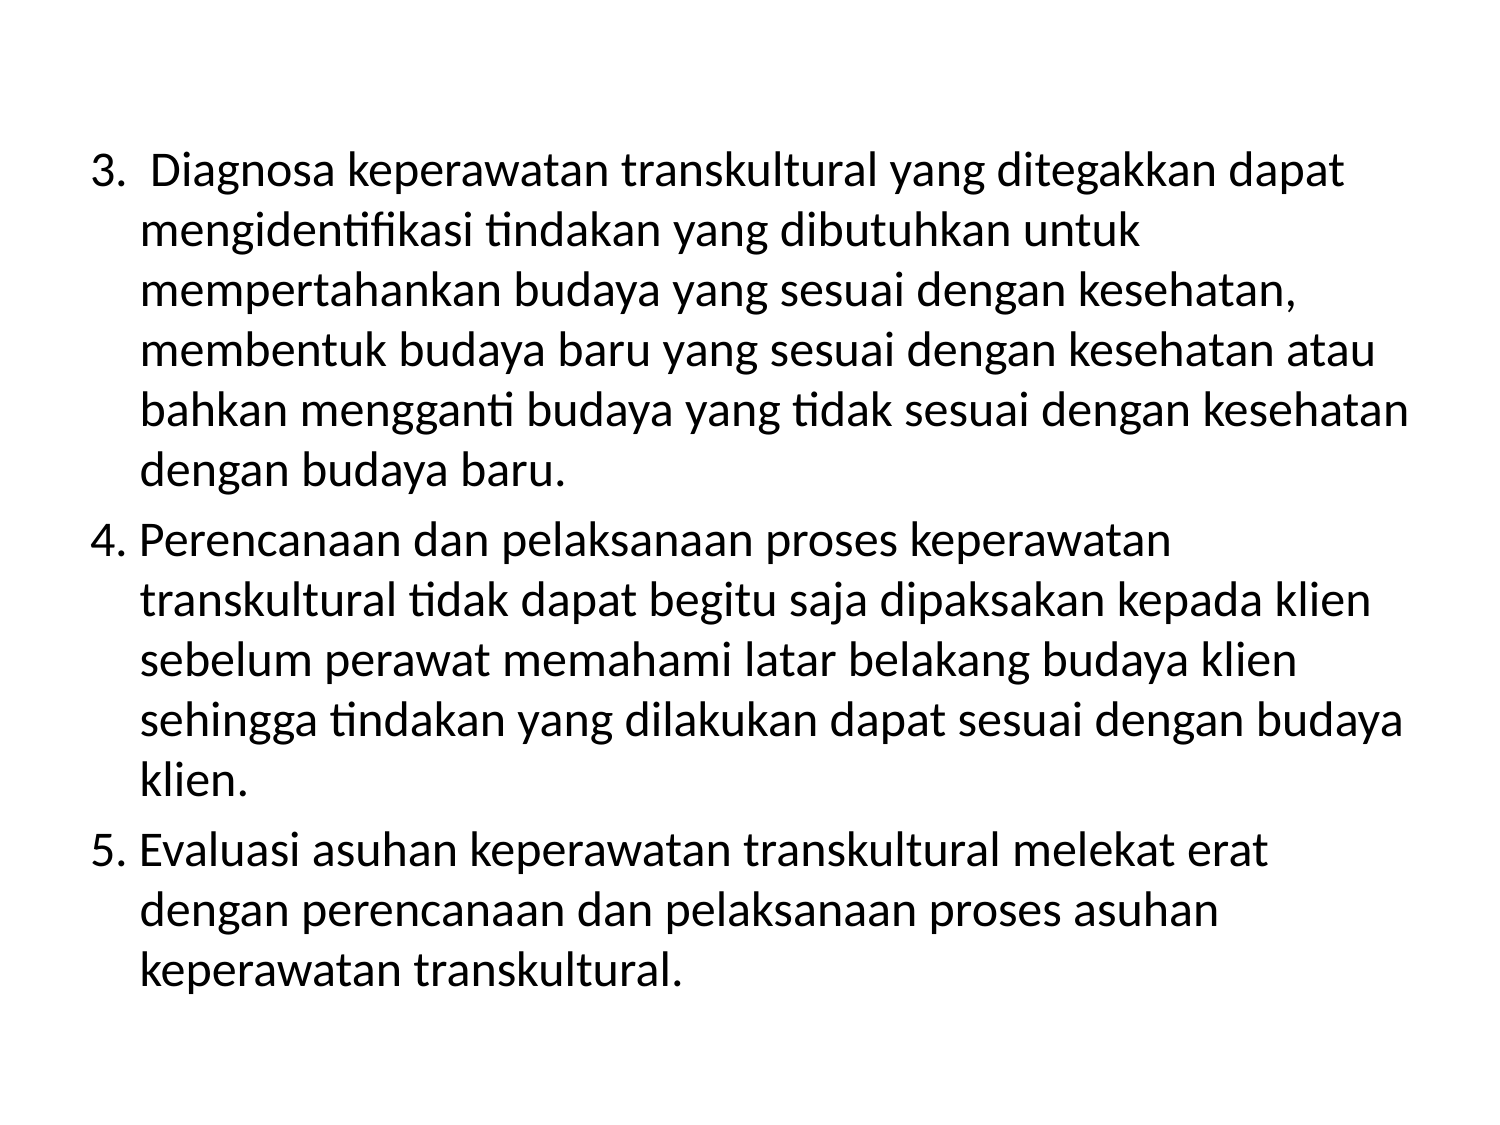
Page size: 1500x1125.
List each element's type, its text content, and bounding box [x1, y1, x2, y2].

list 3. Diagnosa keperawatan transkultural yang ditegakkan dapat mengidentifikasi tindakan yang dibutuhkan untuk mempertahankan budaya yang sesuai dengan kesehatan, membentuk budaya baru yang sesuai dengan kesehatan atau bahkan mengganti budaya yang tidak sesuai dengan kesehatan dengan budaya baru. 4. Perencanaan dan pelaksanaan proses keperawatan transkultural tidak dapat begitu saja dipaksakan kepada klien sebelum perawat memahami latar belakang budaya klien sehingga tindakan yang dilakukan dapat sesuai dengan budaya klien. 5. Evaluasi asuhan keperawatan transkultural melekat erat dengan perencanaan dan pelaksanaan proses asuhan keperawatan transkultural. [75, 128, 1425, 1005]
